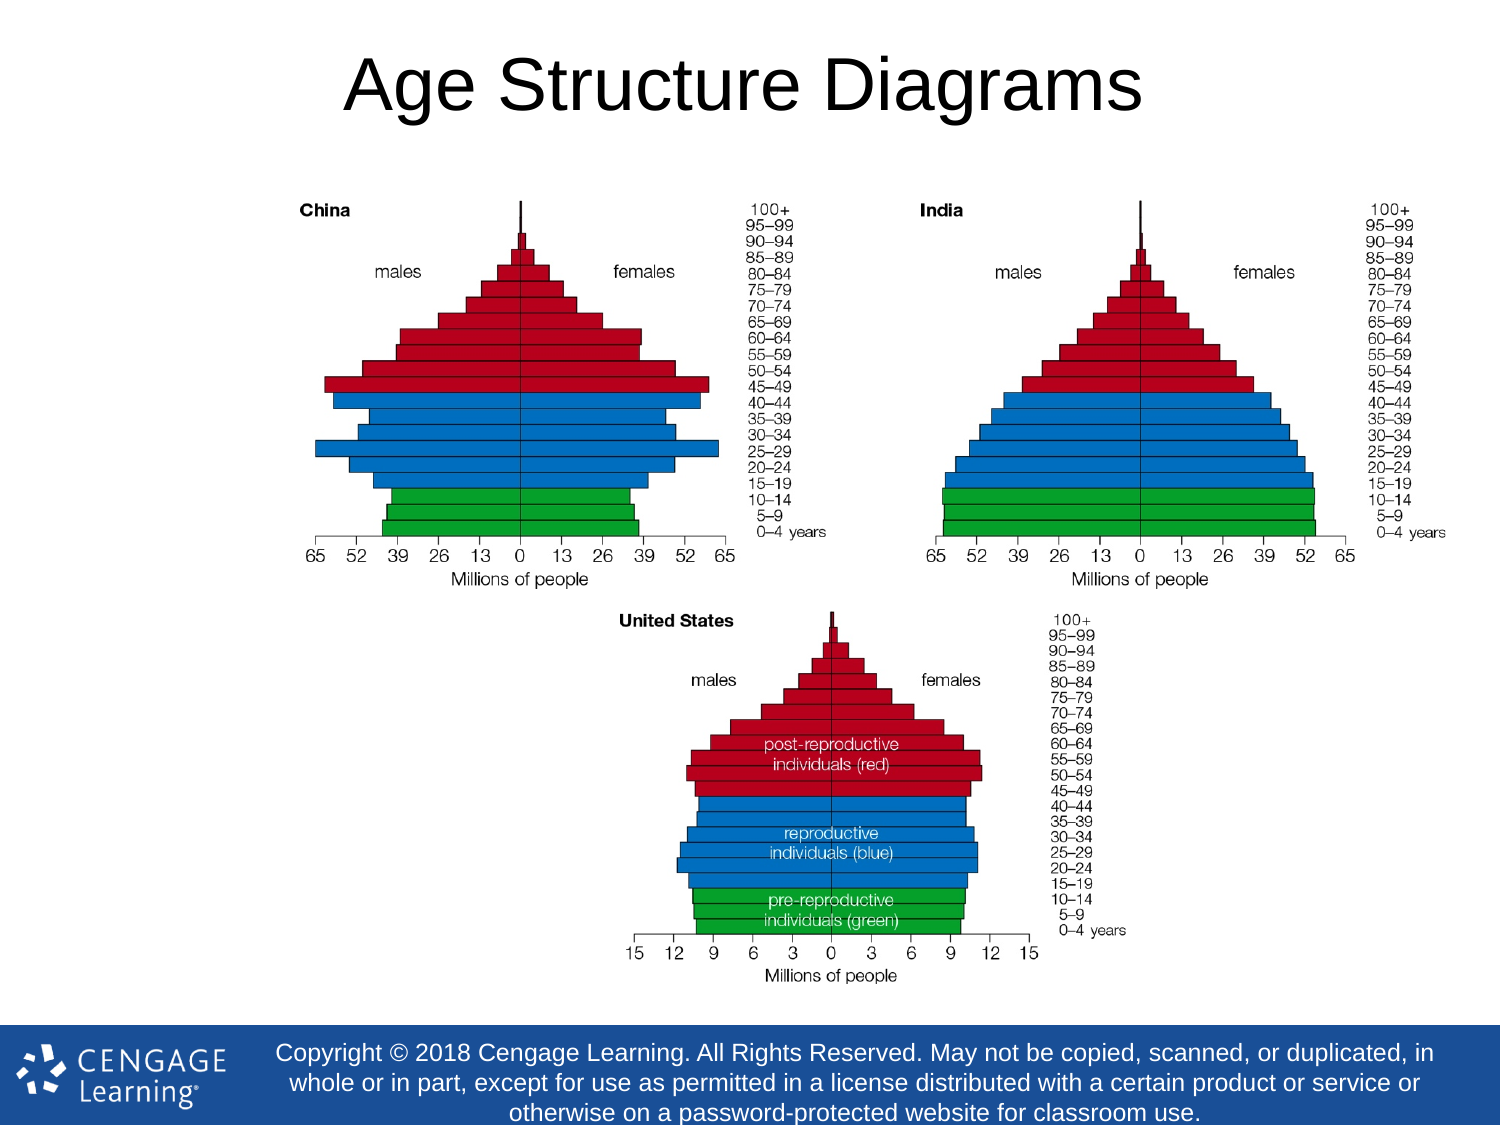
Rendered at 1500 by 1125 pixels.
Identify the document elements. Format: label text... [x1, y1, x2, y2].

title Age Structure Diagrams [85, 0, 1403, 163]
picture [12, 1040, 229, 1113]
picture [299, 199, 1446, 984]
